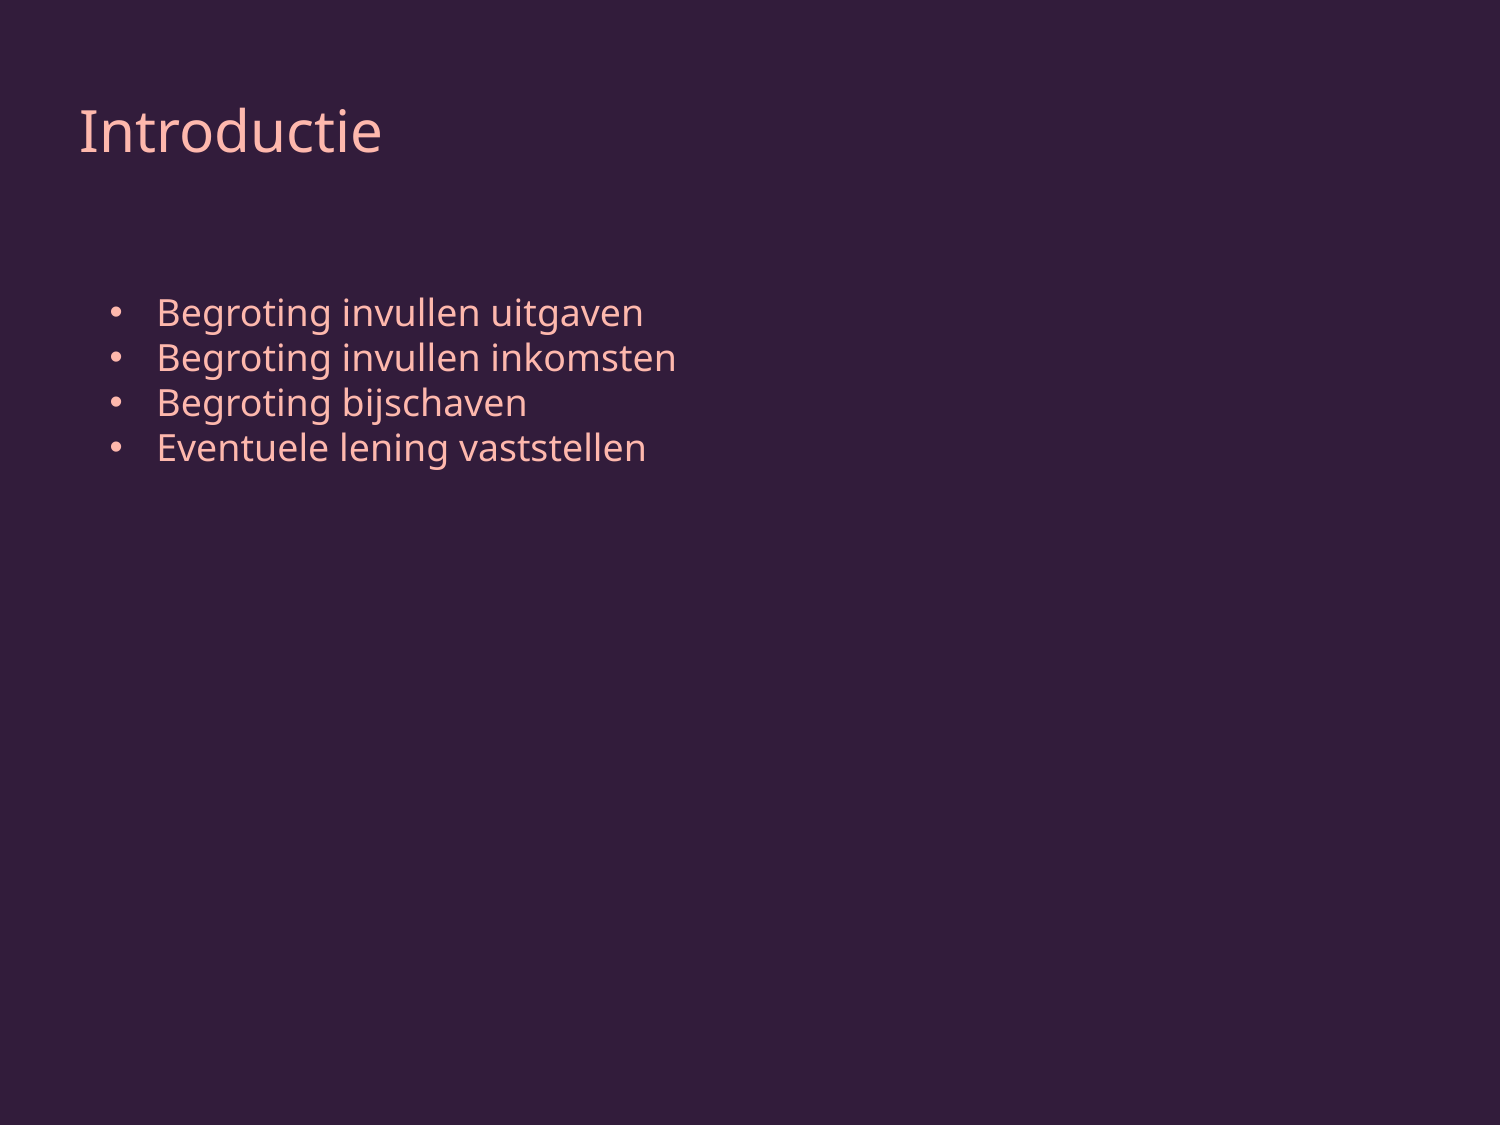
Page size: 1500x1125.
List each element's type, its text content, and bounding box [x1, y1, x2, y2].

text_box Begroting invullen uitgaven Begroting invullen inkomsten Begroting bijschaven Eventuele lening vaststellen [94, 236, 849, 522]
text_box Introductie [79, 39, 1421, 176]
